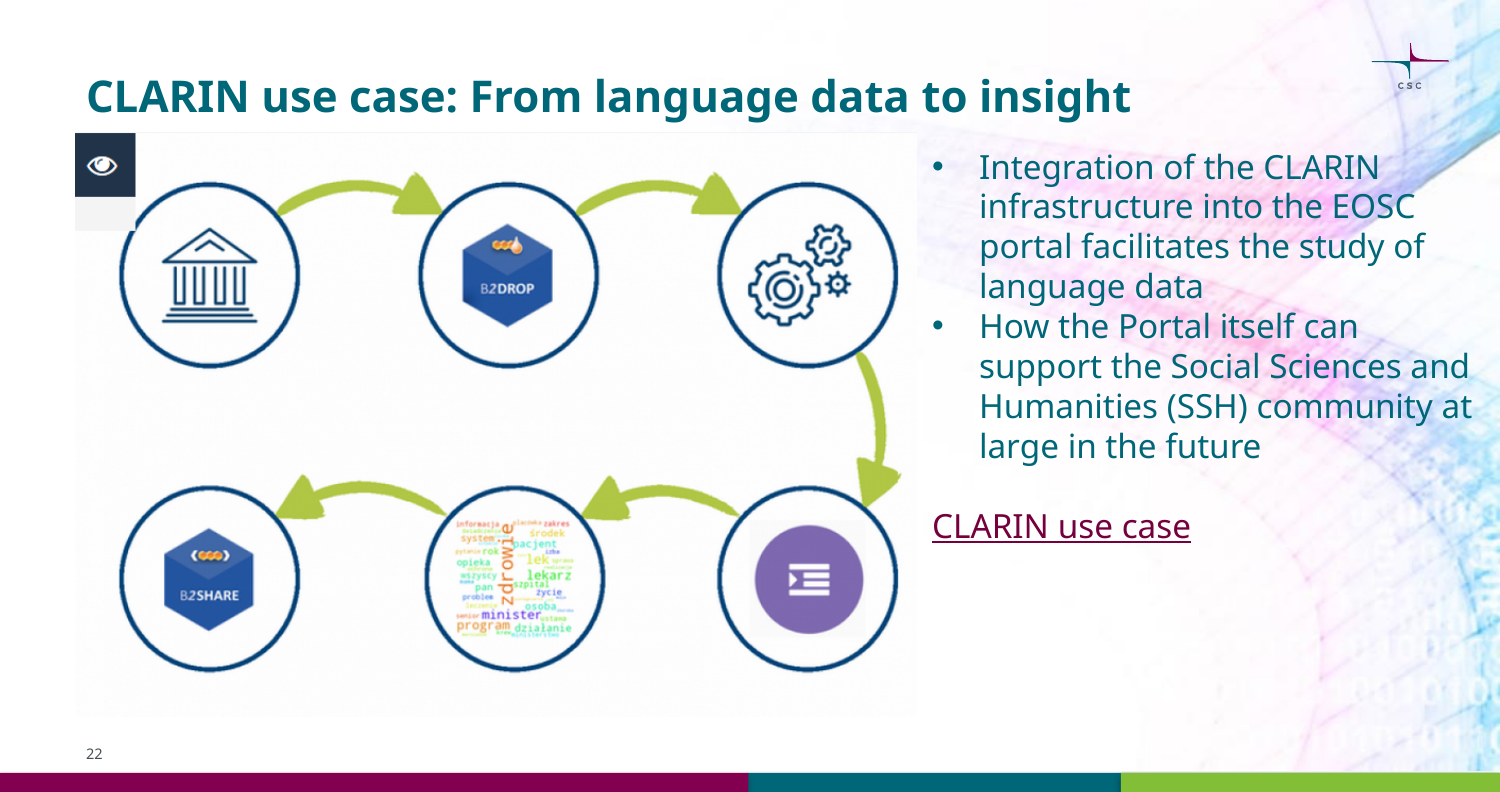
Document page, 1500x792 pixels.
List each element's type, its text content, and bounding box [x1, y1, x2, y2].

text_box Integration of the CLARIN infrastructure into the EOSC portal facilitates the study of language data How the Portal itself can support the Social Sciences and Humanities (SSH) community at large in the future CLARIN use case [920, 138, 1500, 558]
picture [0, 0, 1500, 771]
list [74, 132, 917, 717]
title CLARIN use case: From language data to insight [75, 28, 1345, 138]
slide_number 22 [75, 736, 181, 773]
